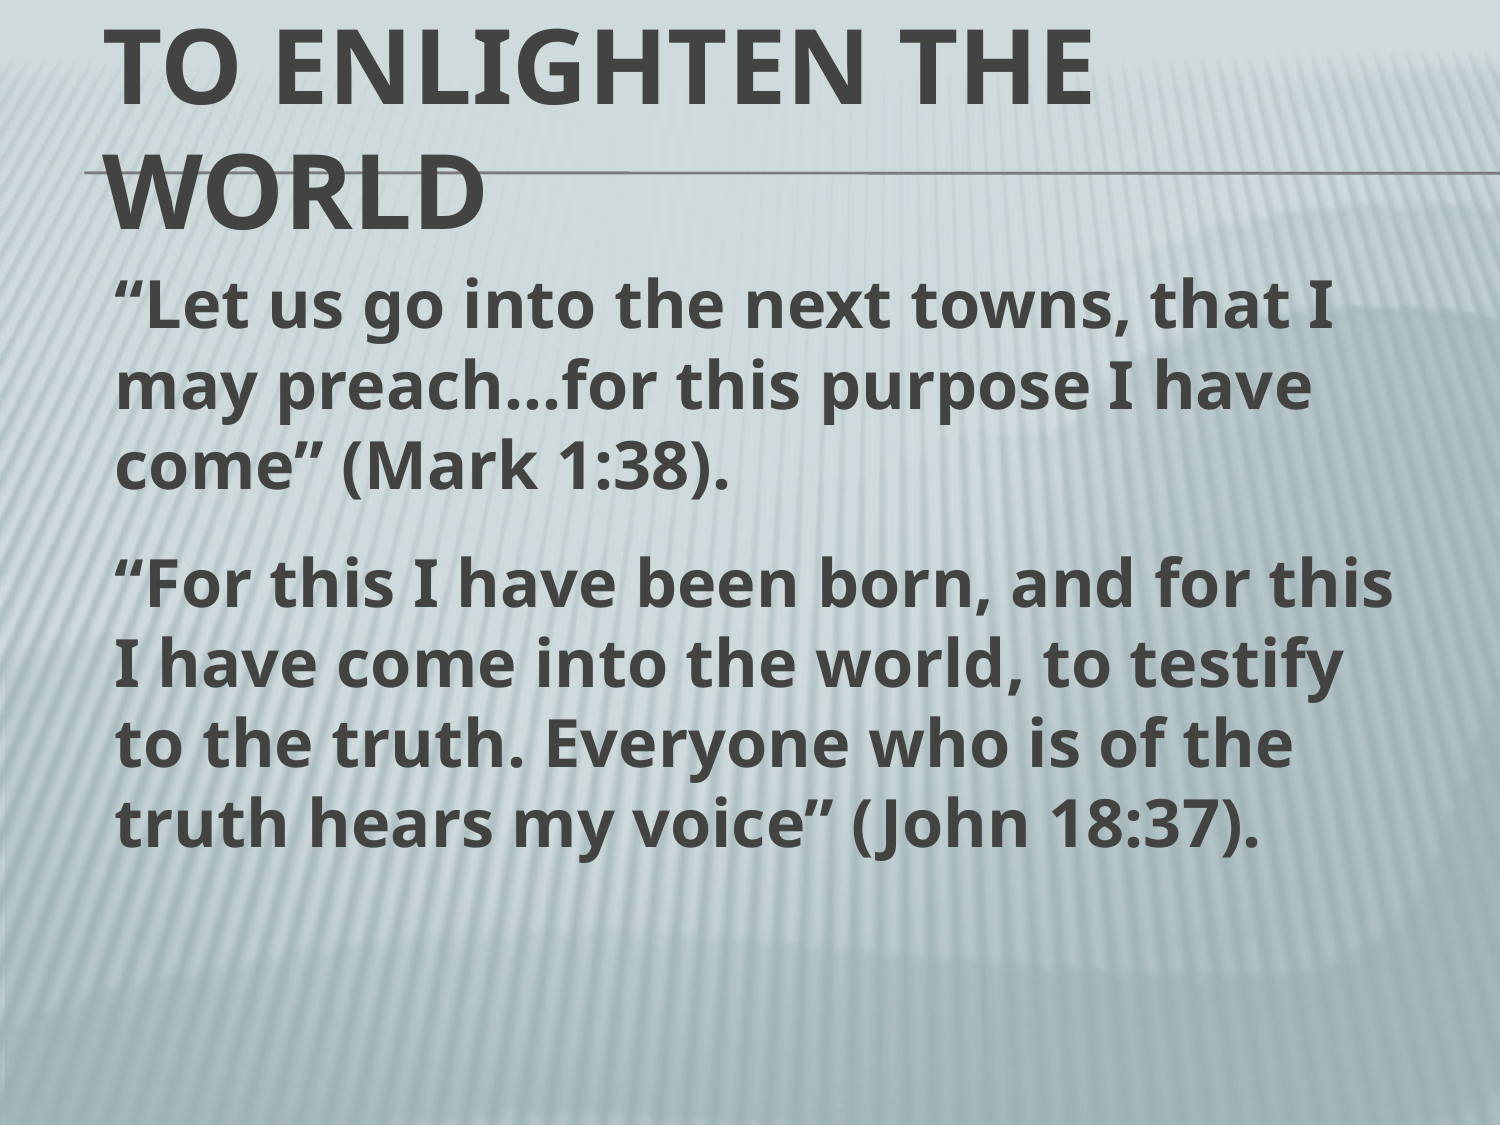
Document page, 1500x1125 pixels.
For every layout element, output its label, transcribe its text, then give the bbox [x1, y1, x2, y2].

title TO Enlighten the World [87, 37, 1475, 213]
list “Let us go into the next towns, that I may preach…for this purpose I have come” (Mark 1:38). “For this I have been born, and for this I have come into the world, to testify to the truth. Everyone who is of the truth hears my voice” (John 18:37). [99, 254, 1425, 998]
